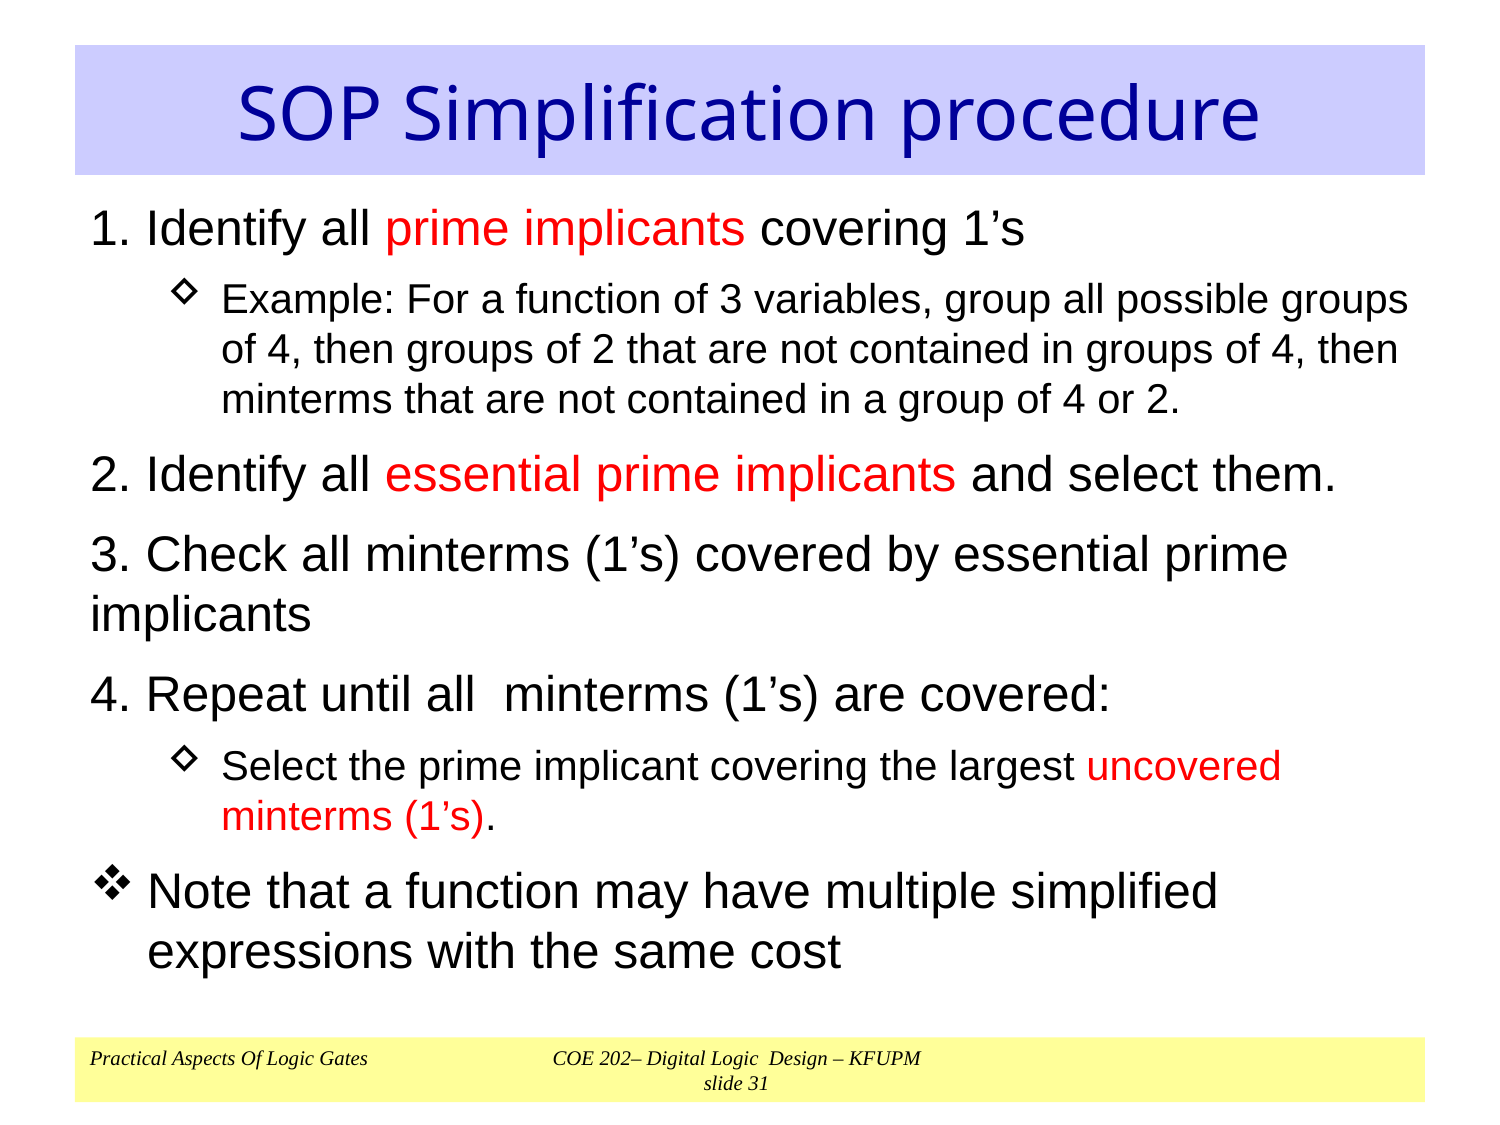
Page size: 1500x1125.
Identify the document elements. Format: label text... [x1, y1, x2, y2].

list 1. Identify all prime implicants covering 1’s Example: For a function of 3 variables, group all possible groups of 4, then groups of 2 that are not contained in groups of 4, then minterms that are not contained in a group of 4 or 2. 2. Identify all essential prime implicants and select them. 3. Check all minterms (1’s) covered by essential prime implicants 4. Repeat until all minterms (1’s) are covered: Select the prime implicant covering the largest uncovered minterms (1’s). Note that a function may have multiple simplified expressions with the same cost [74, 187, 1426, 1032]
title SOP Simplification procedure [74, 44, 1426, 176]
